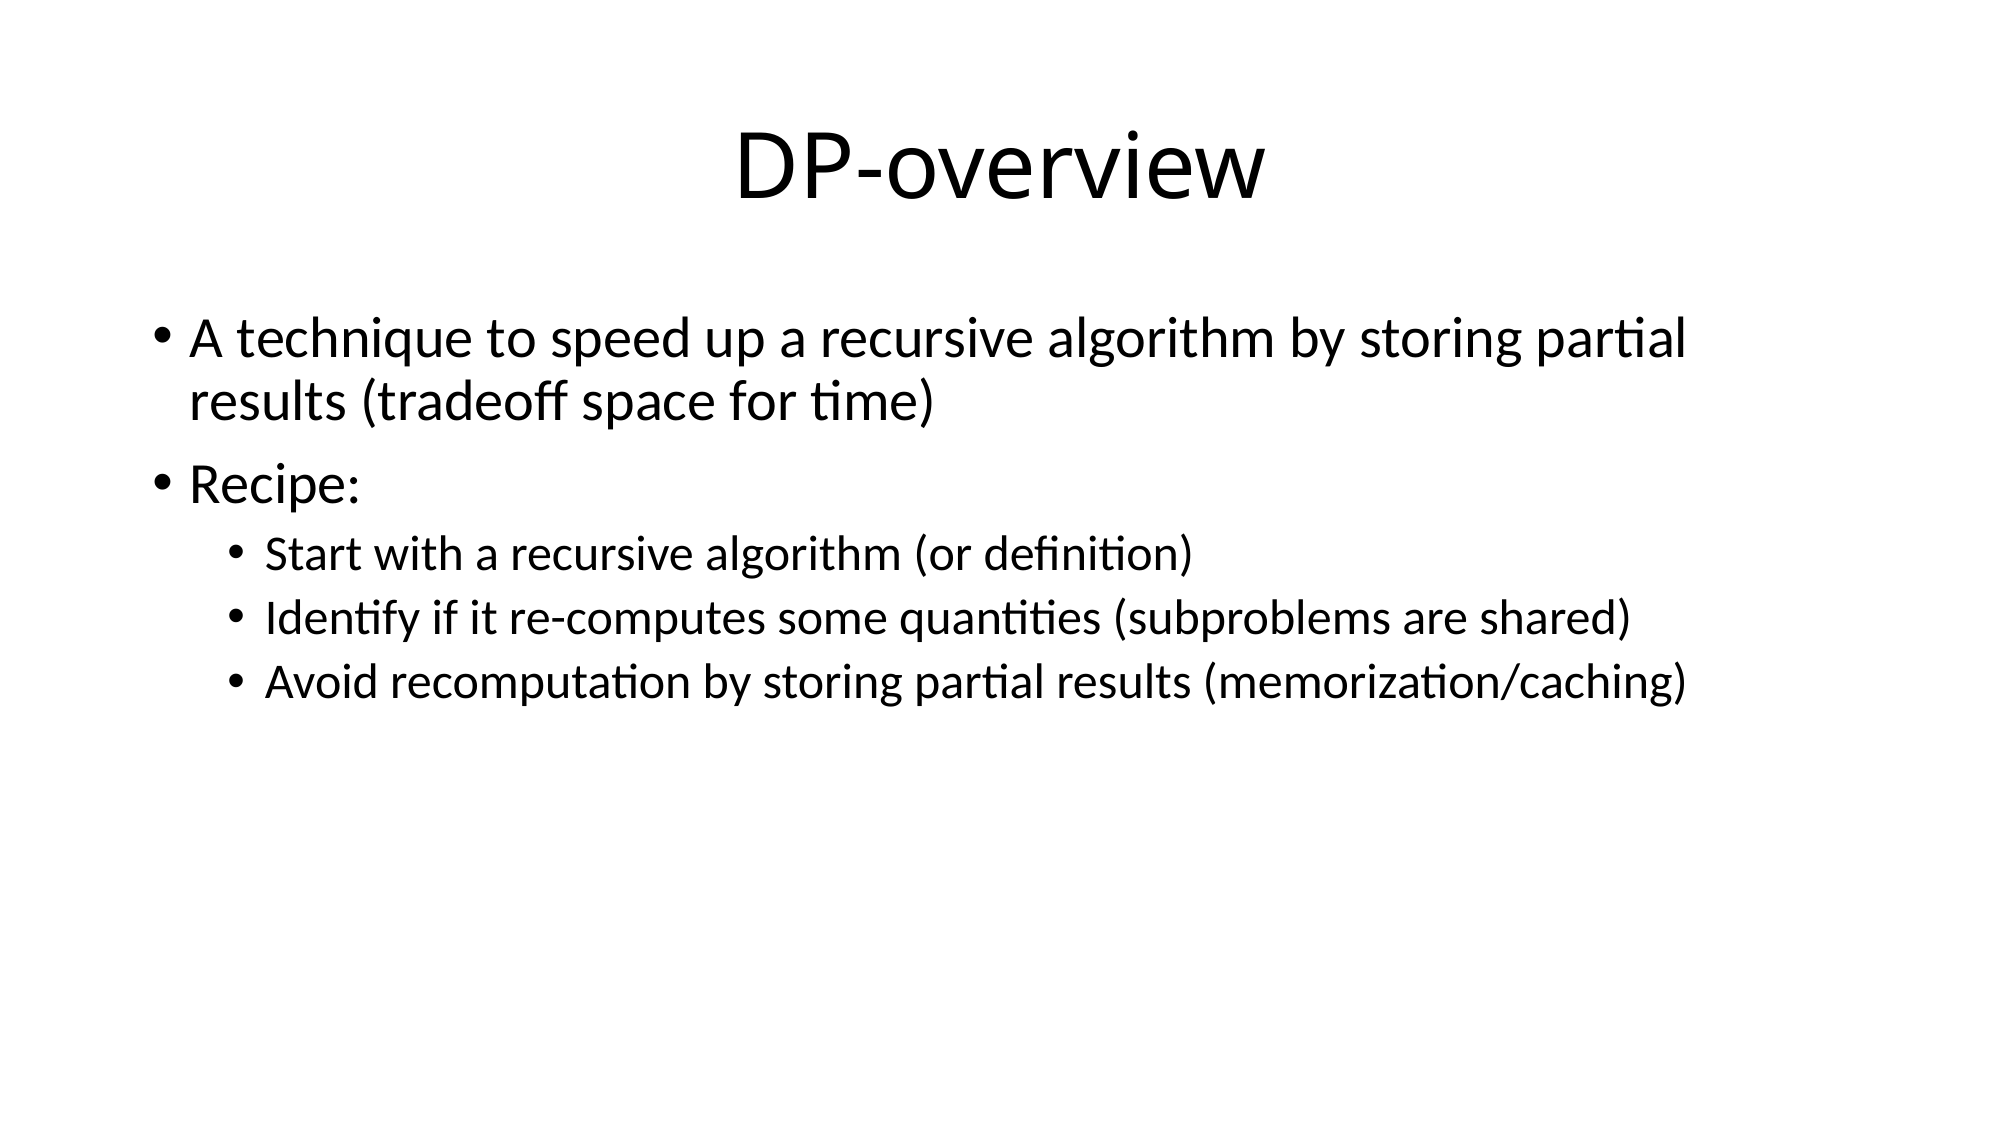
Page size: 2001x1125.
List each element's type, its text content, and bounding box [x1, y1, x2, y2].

list A technique to speed up a recursive algorithm by storing partial results (tradeoff space for time) Recipe: Start with a recursive algorithm (or definition) Identify if it re-computes some quantities (subproblems are shared) Avoid recomputation by storing partial results (memorization/caching) [137, 299, 1863, 1014]
title DP-overview [137, 59, 1863, 278]
